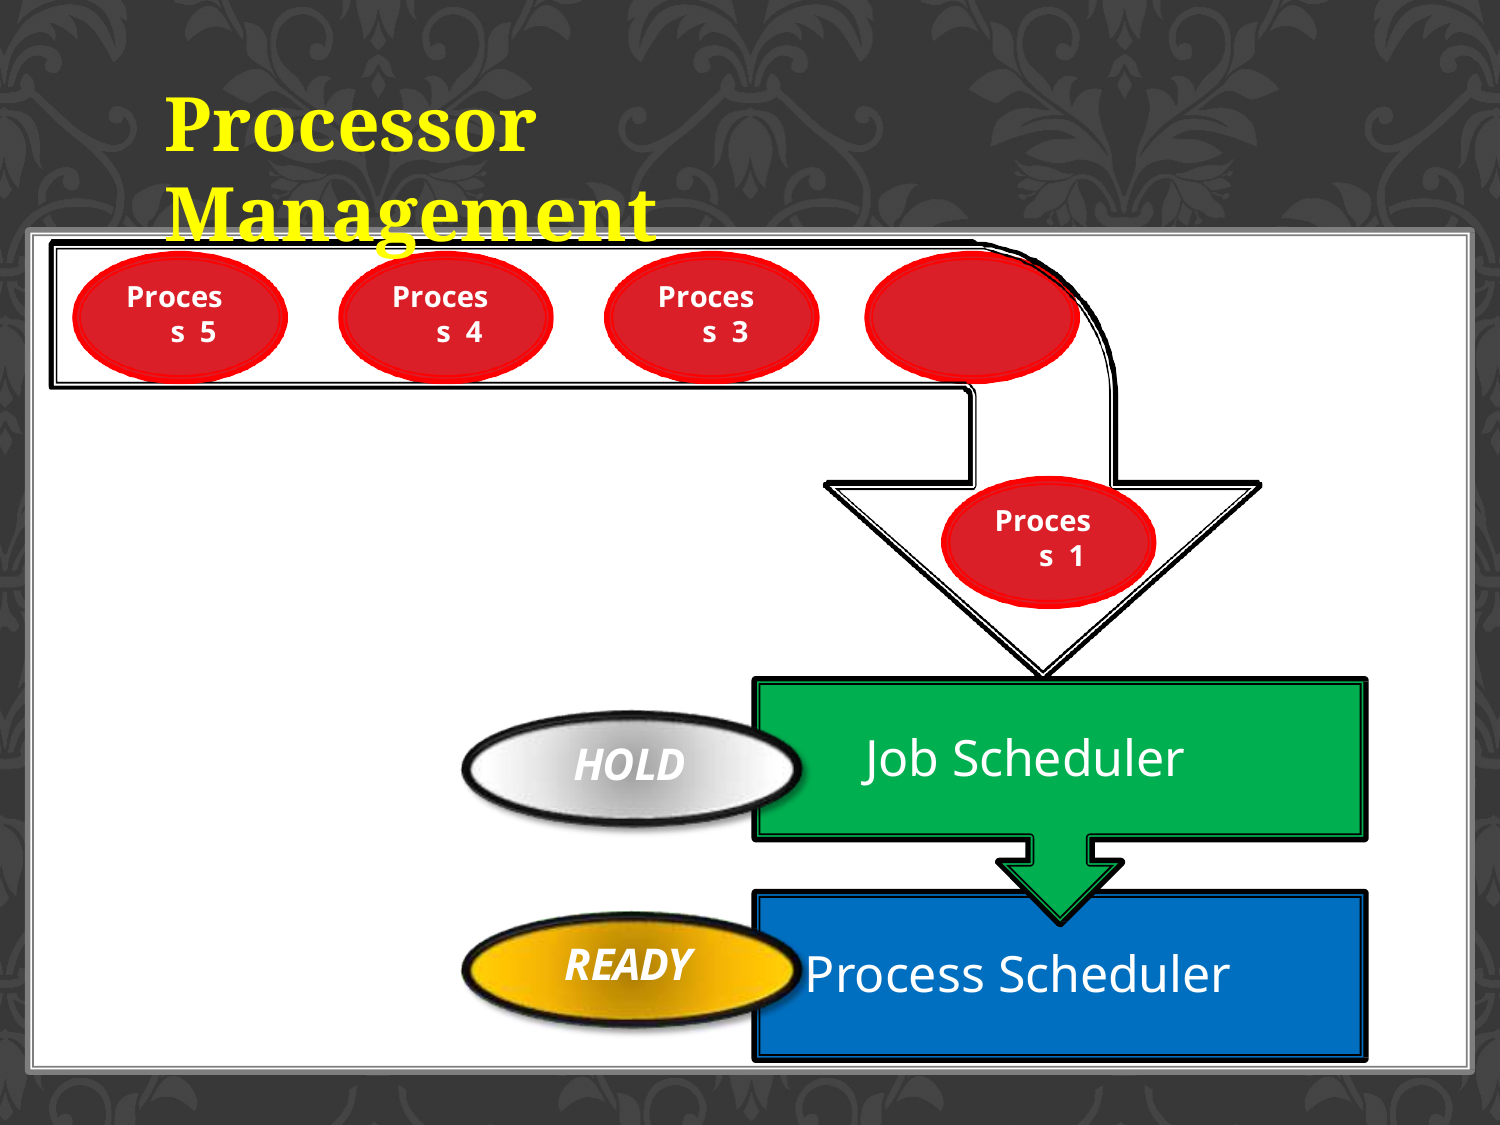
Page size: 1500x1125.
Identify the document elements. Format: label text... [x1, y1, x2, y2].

text_box [457, 907, 816, 1042]
text_box Process 5 [124, 276, 236, 349]
text_box Job Scheduler [863, 724, 1257, 787]
text_box [34, 237, 1465, 1065]
text_box [751, 888, 1369, 1063]
text_box Process Scheduler [816, 940, 1318, 1003]
text_box [761, 685, 1359, 915]
text_box HOLD [571, 733, 693, 789]
text_box [761, 898, 1359, 1054]
text_box [24, 227, 1475, 1075]
text_box Process 4 [390, 276, 502, 349]
text_box [751, 676, 1369, 928]
text_box [457, 706, 816, 841]
text_box Process 3 [655, 276, 768, 349]
text_box Processor Management [149, 69, 963, 265]
text_box READY [562, 934, 702, 990]
text_box [48, 239, 1263, 680]
text_box Process 1 [992, 500, 1105, 573]
